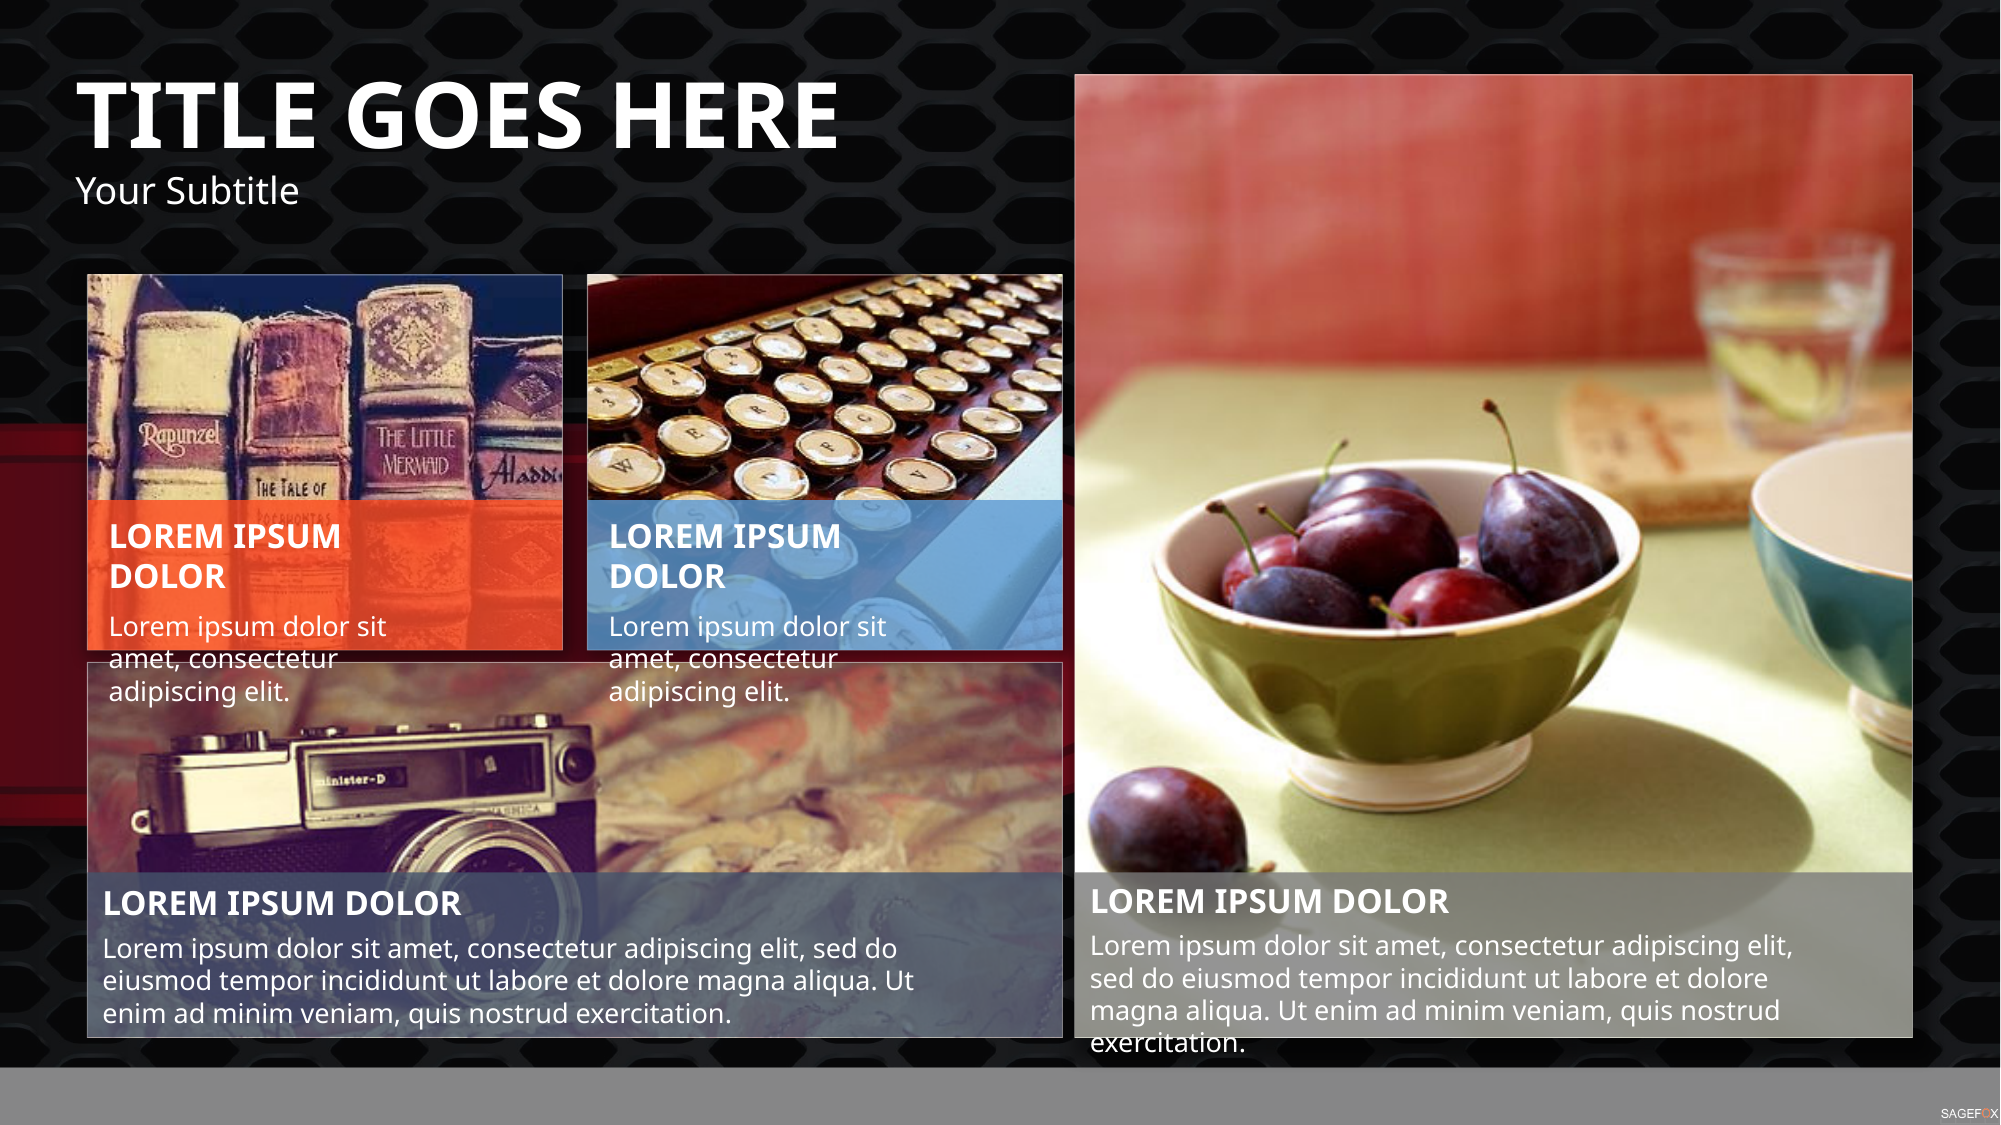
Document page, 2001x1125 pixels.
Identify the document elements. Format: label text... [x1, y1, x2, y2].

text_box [87, 872, 1063, 1045]
text_box [586, 274, 1062, 651]
text_box [86, 274, 563, 651]
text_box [1074, 872, 1913, 1042]
text_box TITLE GOES HERE Your Subtitle [60, 49, 1036, 220]
text_box [86, 663, 1062, 1038]
picture [0, 0, 2001, 1125]
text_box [587, 500, 1063, 651]
text_box [1074, 74, 1913, 872]
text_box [87, 500, 563, 651]
